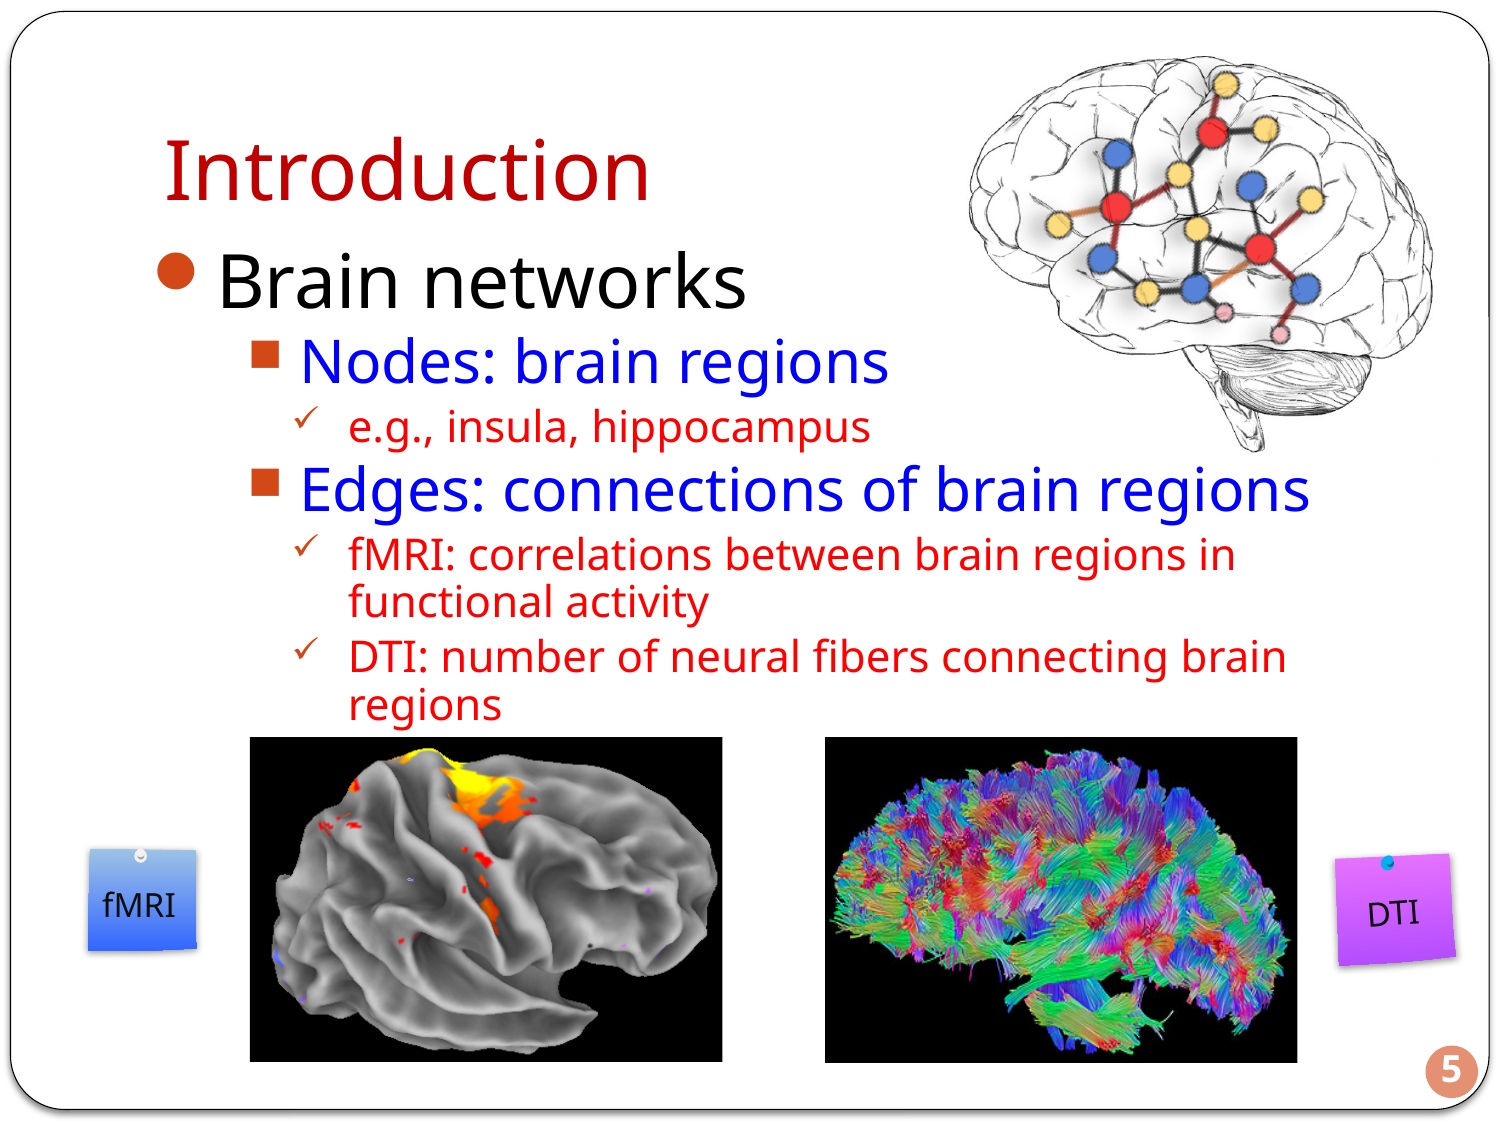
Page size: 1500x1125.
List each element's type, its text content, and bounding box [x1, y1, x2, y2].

picture [249, 737, 723, 1063]
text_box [31, 847, 247, 951]
picture [964, 0, 1438, 463]
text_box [1314, 854, 1472, 963]
title Introduction [150, 45, 958, 226]
list Brain networks Nodes: brain regions e.g., insula, hippocampus Edges: connections of brain regions fMRI: correlations between brain regions in functional activity DTI: number of neural fibers connecting brain regions [137, 226, 1413, 1002]
picture [824, 737, 1298, 1063]
